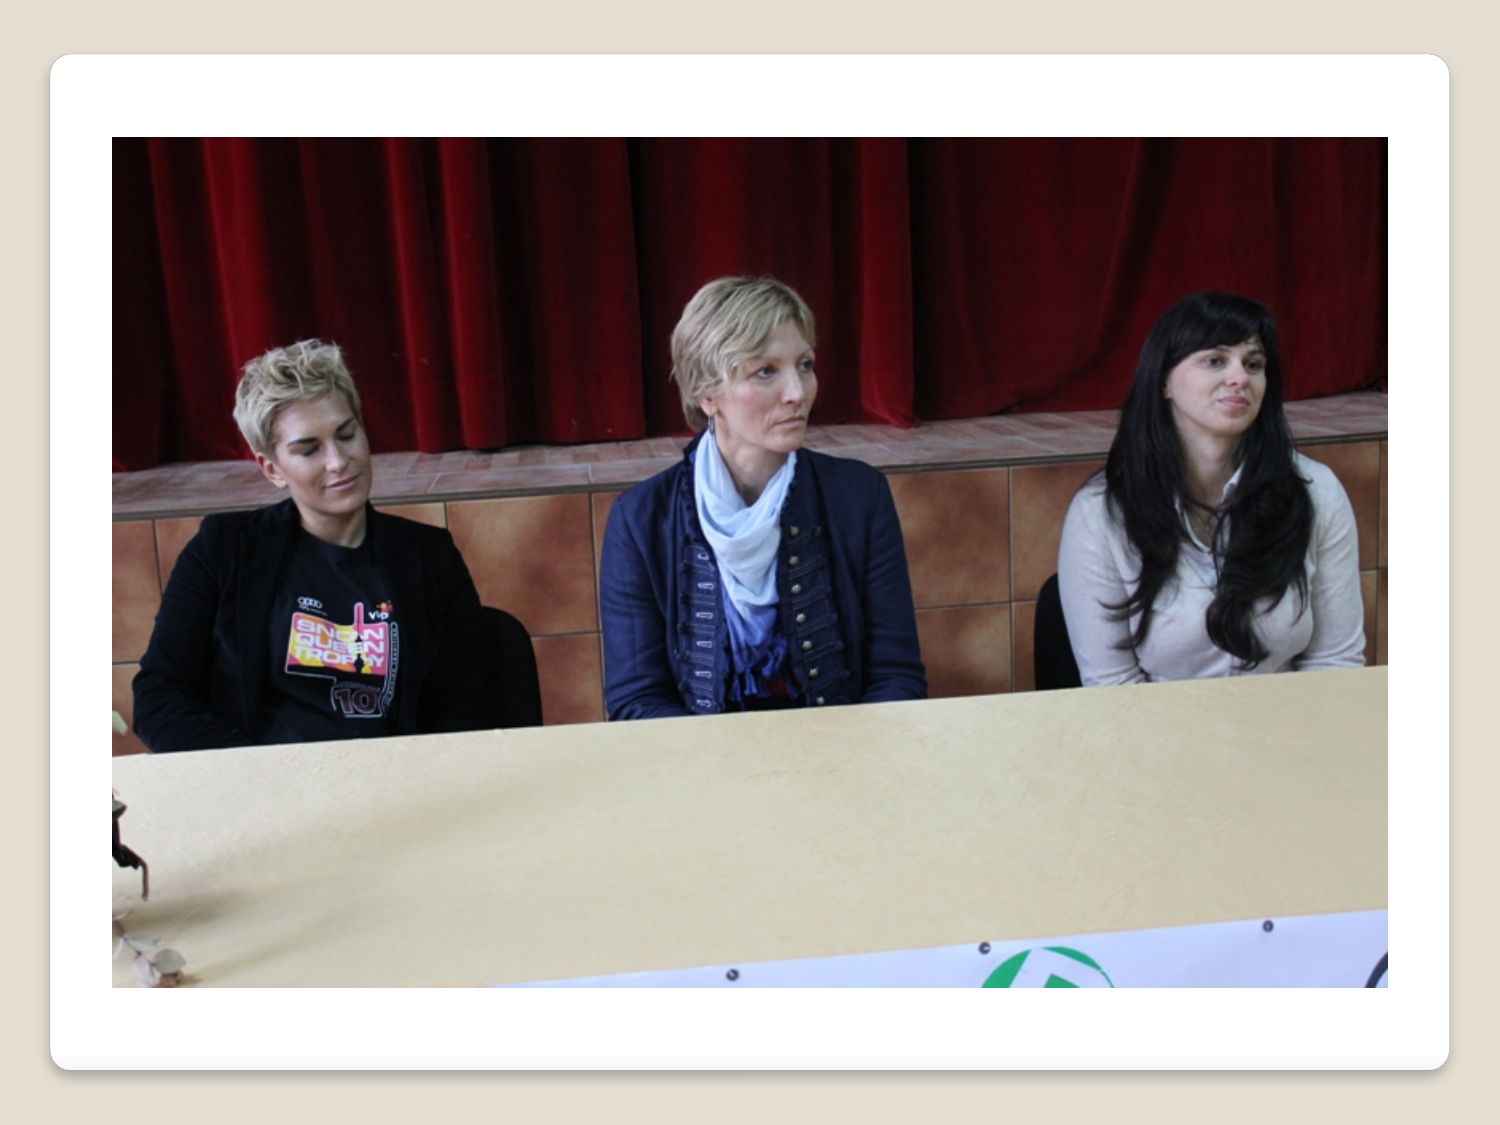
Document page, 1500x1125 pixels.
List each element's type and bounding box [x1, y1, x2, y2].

picture [112, 137, 1388, 988]
